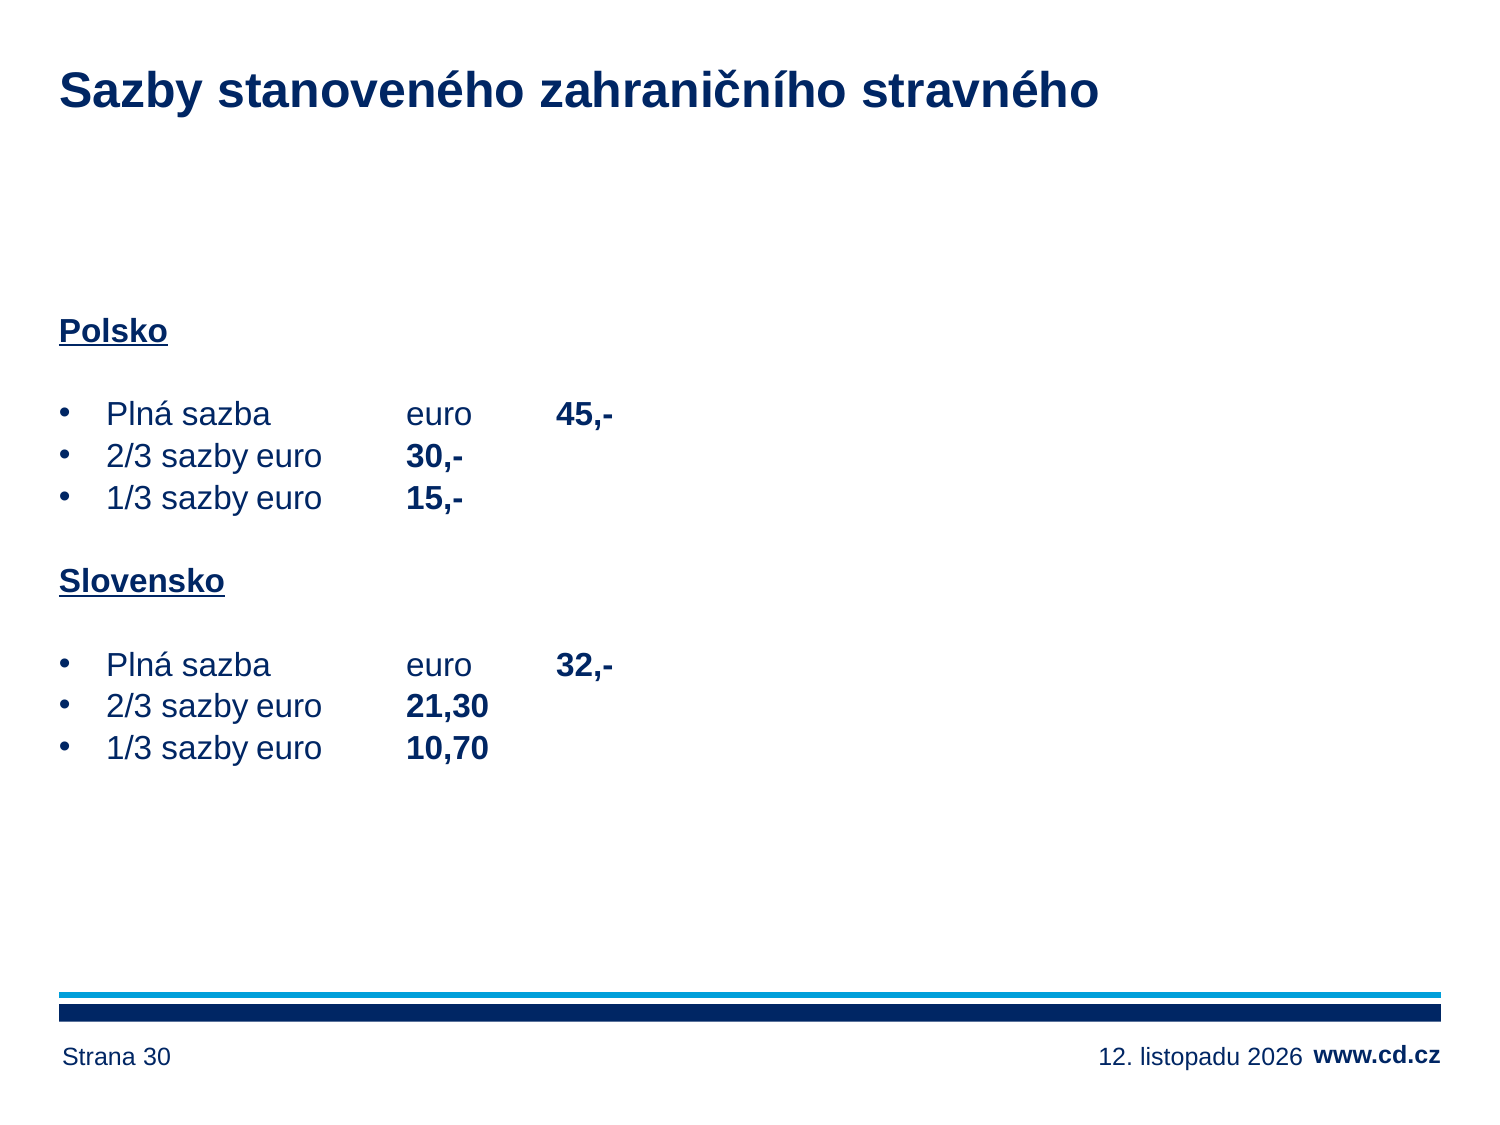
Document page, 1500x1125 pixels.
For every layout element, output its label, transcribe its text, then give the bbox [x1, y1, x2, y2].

slide_number Strana 30 [62, 1011, 246, 1071]
title Sazby stanoveného zahraničního stravného [59, 59, 1441, 126]
slide_number 17. ledna 2025 [1009, 1011, 1304, 1071]
list Polsko Plná sazba euro 45,- 2/3 sazby euro 30,- 1/3 sazby euro 15,- Slovensko Plná sazba euro 32,- 2/3 sazby euro 21,30 1/3 sazby euro 10,70 [59, 265, 1441, 974]
